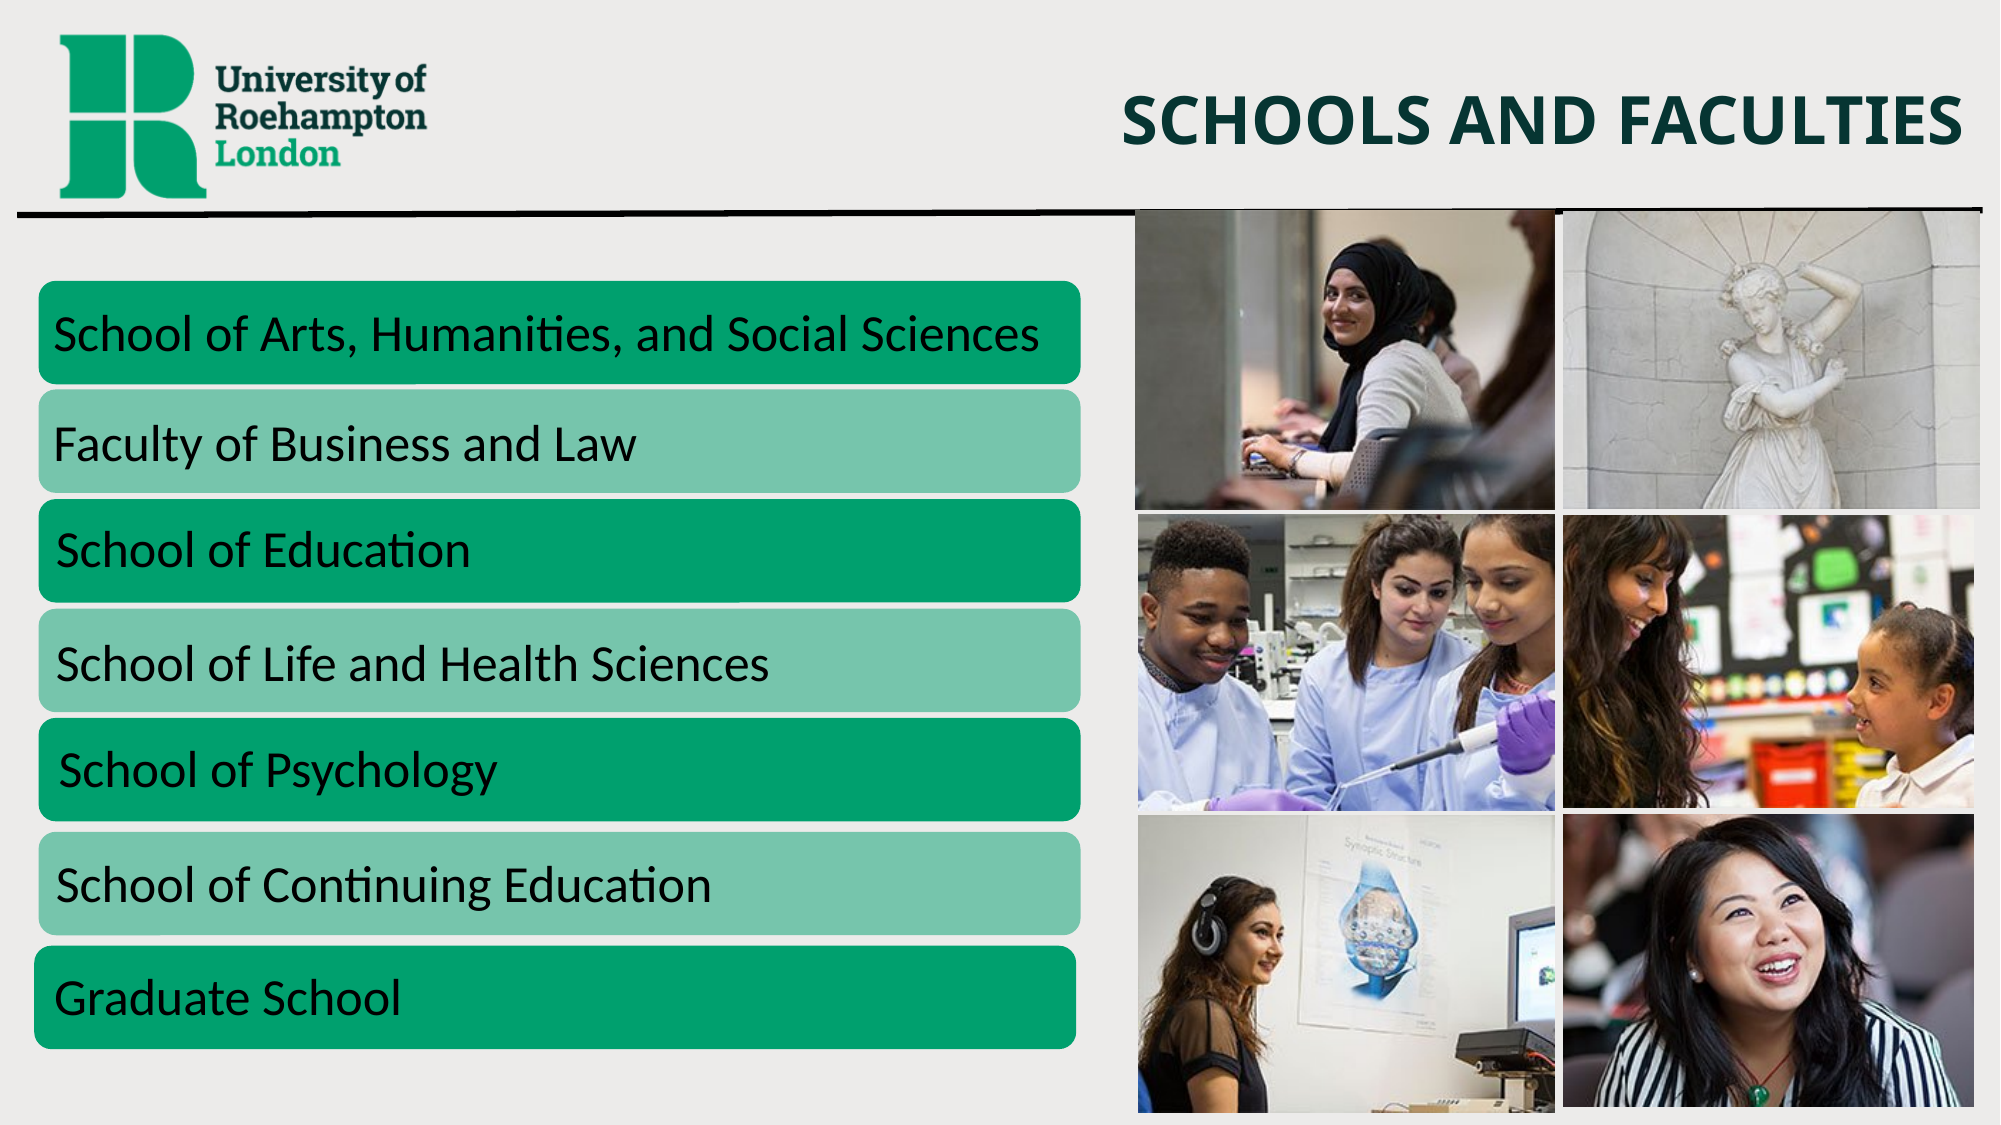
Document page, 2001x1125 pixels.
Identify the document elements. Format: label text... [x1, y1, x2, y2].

text_box School of Psychology [43, 728, 738, 806]
picture [1138, 815, 1555, 1113]
picture [1563, 814, 1974, 1107]
text_box [37, 498, 1082, 604]
picture [20, 18, 481, 205]
picture [1135, 210, 1555, 510]
text_box School of Education [41, 508, 1006, 586]
text_box School of Life and Health Sciences [41, 621, 967, 700]
text_box [37, 388, 1082, 494]
picture [1563, 211, 1980, 509]
text_box School of Arts, Humanities, and Social Sciences [38, 291, 1135, 369]
text_box Graduate School [39, 955, 734, 1034]
text_box [37, 294, 1082, 386]
text_box [39, 279, 1081, 291]
text_box [37, 830, 1082, 937]
text_box Faculty of Business and Law [38, 401, 828, 479]
picture [1138, 514, 1555, 811]
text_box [1555, 210, 1983, 216]
text_box [37, 607, 1082, 714]
text_box [33, 944, 1078, 1051]
text_box School of Continuing Education [41, 843, 1028, 921]
text_box [37, 716, 1082, 823]
text_box SCHOOLS AND FACULTIES [1086, 70, 2000, 216]
picture [1563, 515, 1974, 808]
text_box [17, 210, 1135, 216]
